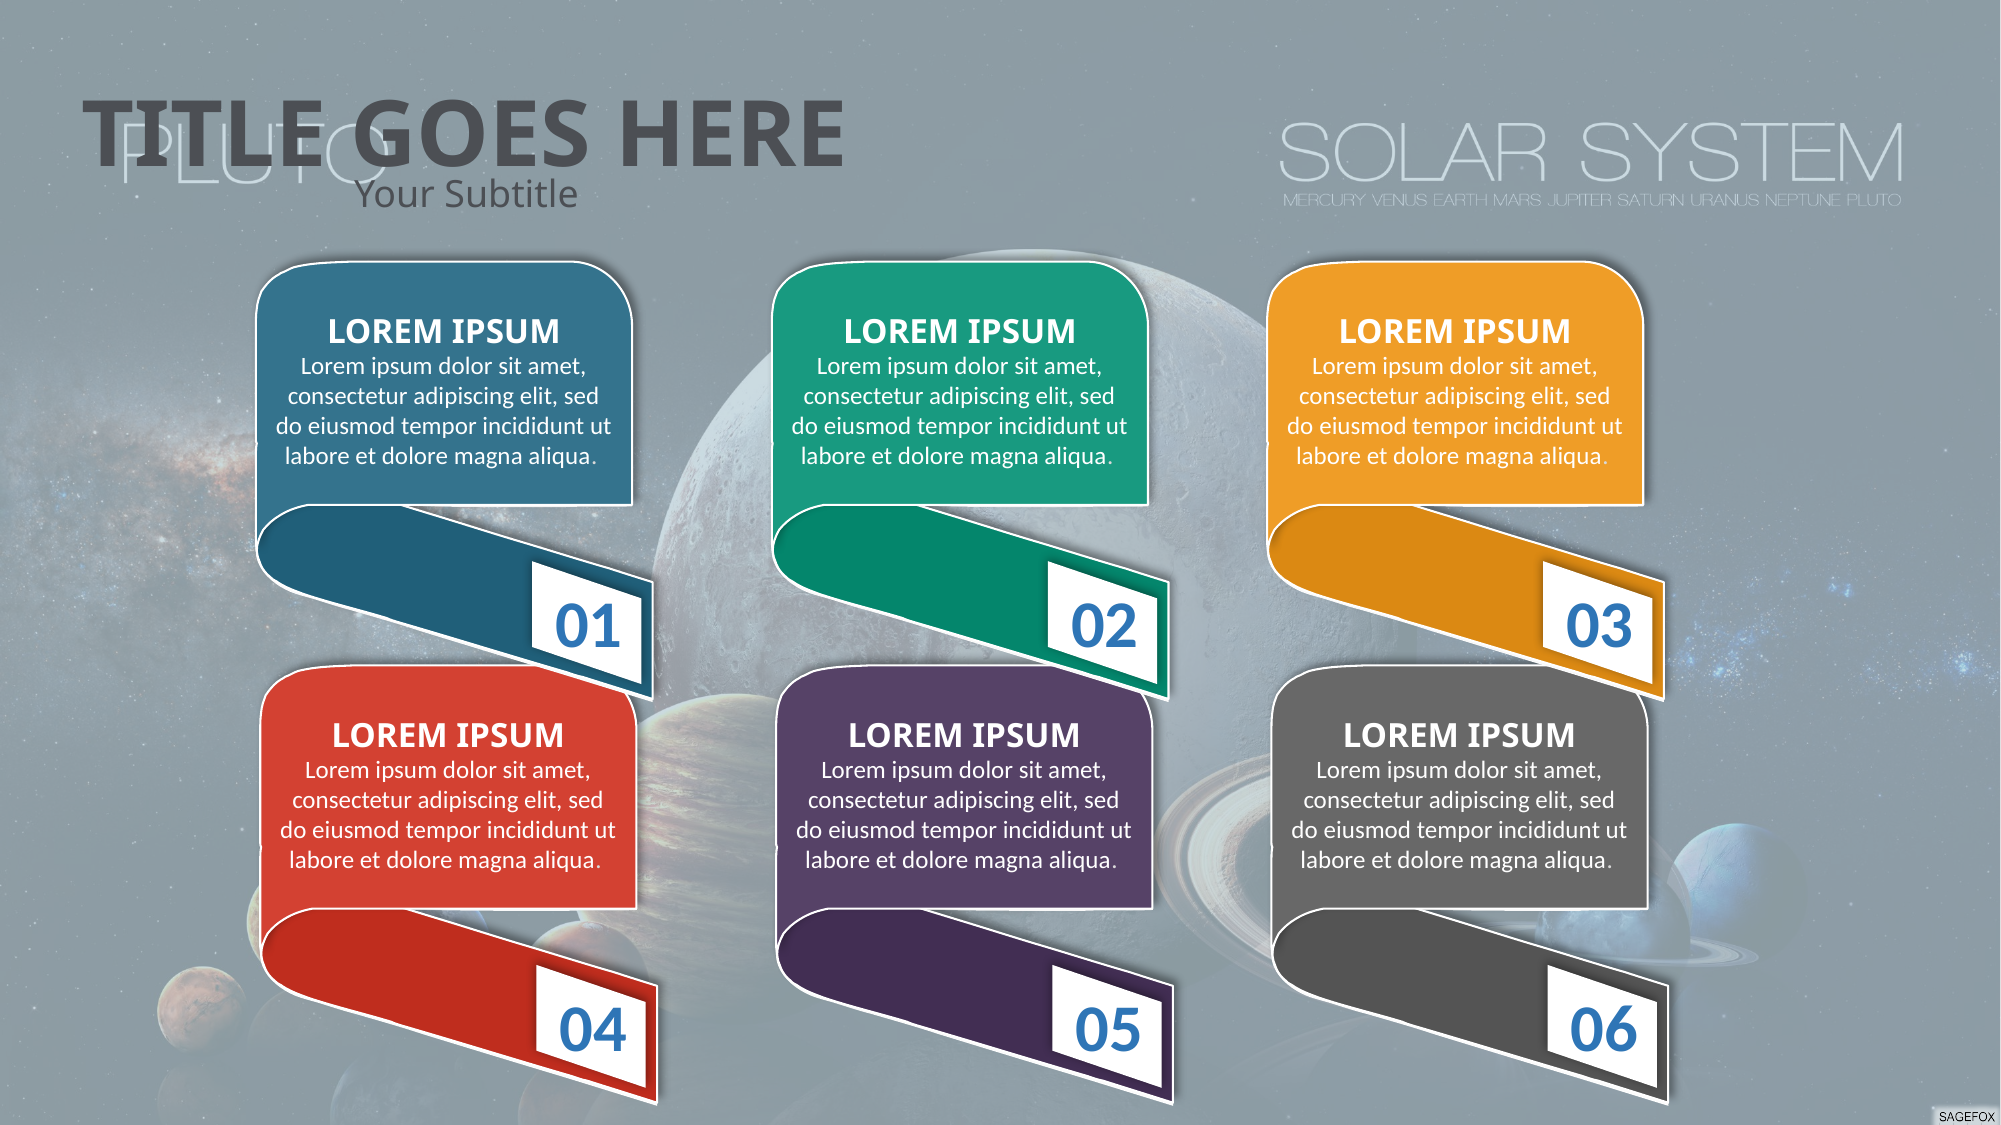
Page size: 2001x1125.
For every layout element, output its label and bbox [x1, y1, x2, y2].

text_box [13, 66, 918, 224]
text_box [255, 261, 633, 552]
text_box [776, 700, 1153, 955]
text_box [256, 455, 653, 700]
text_box [771, 261, 1148, 552]
text_box [260, 858, 658, 1103]
picture [1936, 1111, 1997, 1125]
text_box [260, 700, 637, 955]
text_box [771, 455, 1169, 700]
text_box [1271, 858, 1669, 1103]
text_box [1271, 700, 1648, 955]
text_box [1267, 261, 1644, 552]
text_box [1267, 455, 1664, 700]
text_box [776, 858, 1173, 1103]
